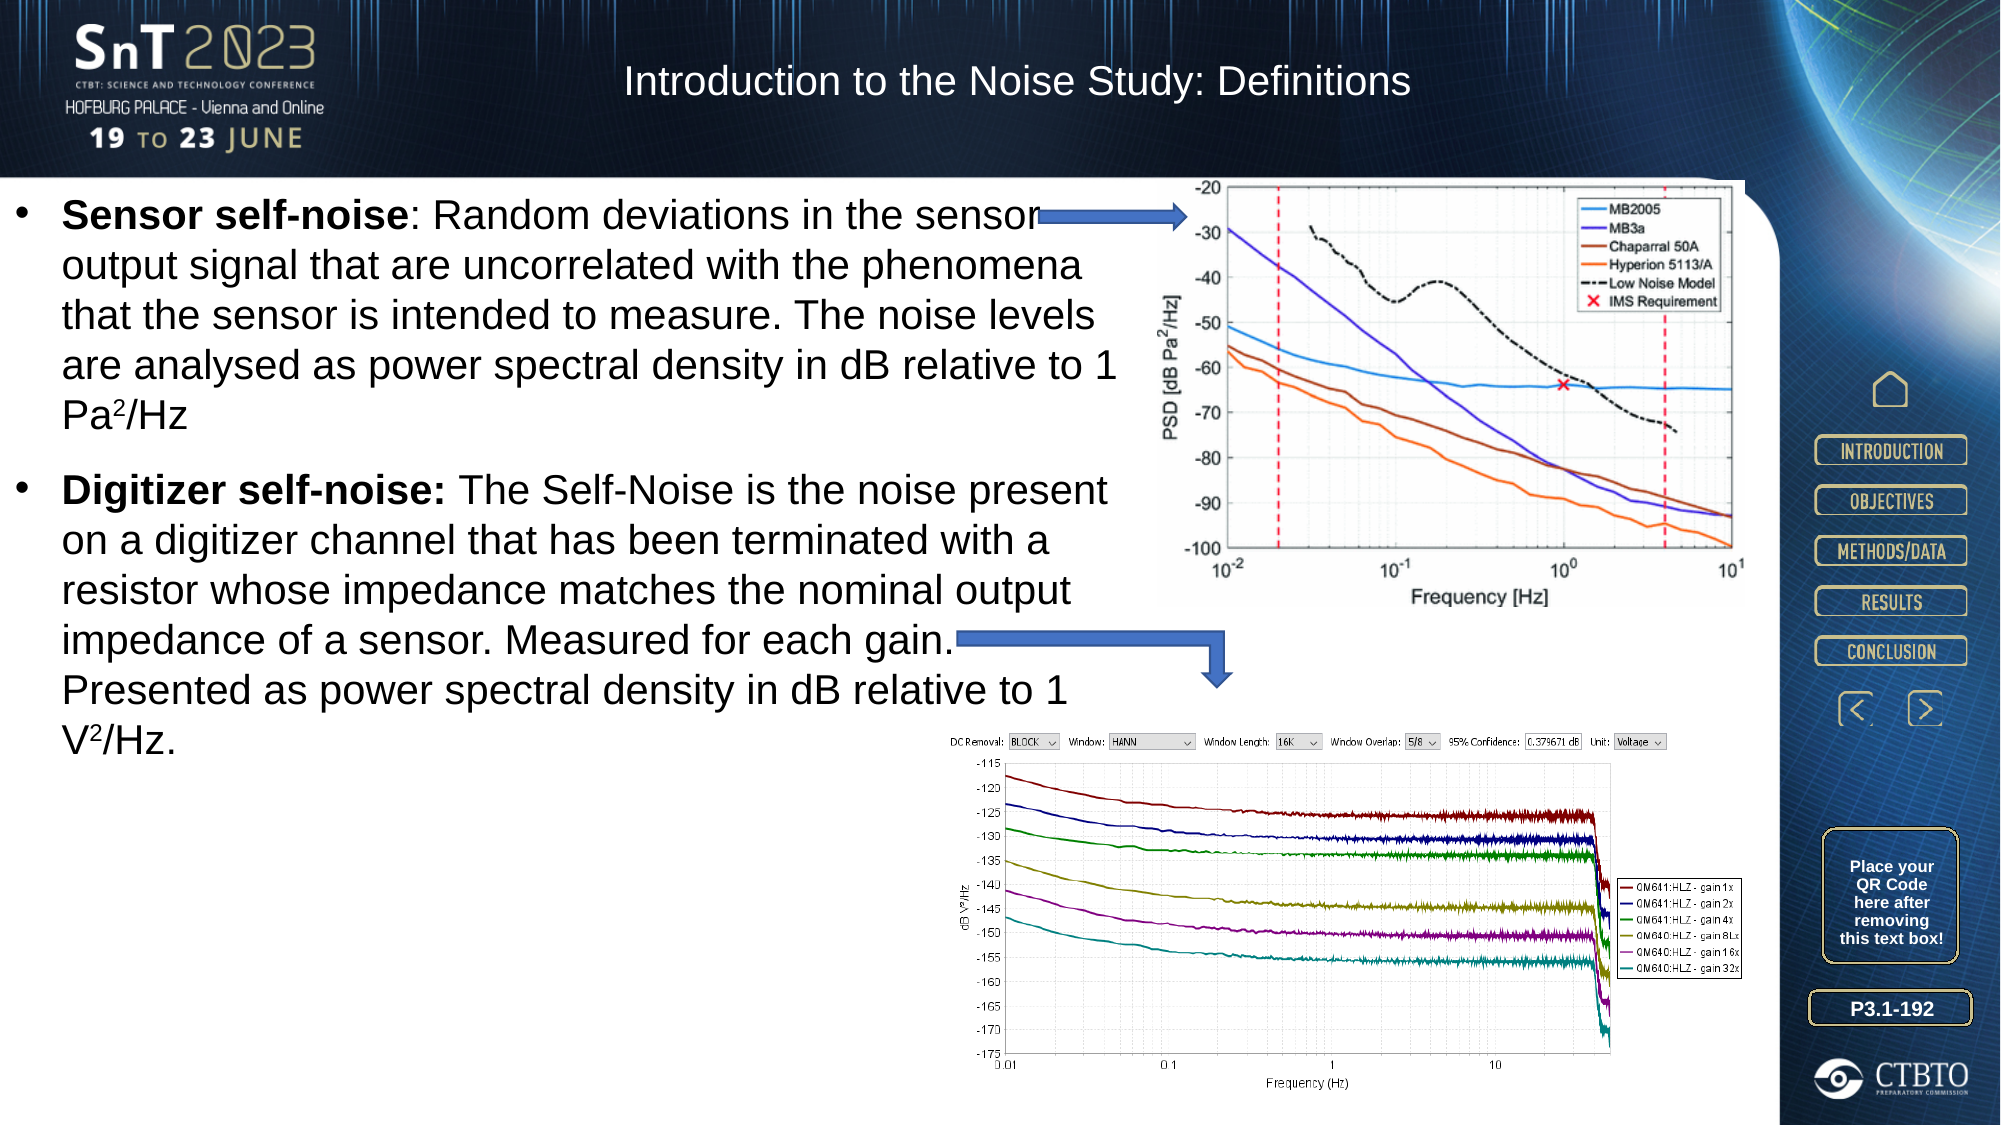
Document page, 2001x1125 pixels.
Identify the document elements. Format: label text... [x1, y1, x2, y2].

text_box P3.1-192 [1767, 973, 2000, 1047]
text_box [956, 630, 1234, 689]
text_box [1037, 209, 1157, 224]
text_box Place your QR Code here after removing this text box! [1824, 841, 1960, 964]
text_box Sensor self-noise: Random deviations in the sensor output signal that are uncorrelated with the phenomena that the sensor is intended to measure. The noise levels are analysed as power spectral density in dB relative to 1 Pa2/Hz Digitizer self-noise: The Self-Noise is the noise present on a digitizer channel that has been terminated with a resistor whose impedance matches the nominal output impedance of a sensor. Measured for each gain. Presented as power spectral density in dB relative to 1 V2/Hz. [0, 180, 1160, 770]
picture [0, 0, 2001, 1125]
text_box Introduction to the Noise Study: Definitions [359, 19, 1676, 112]
